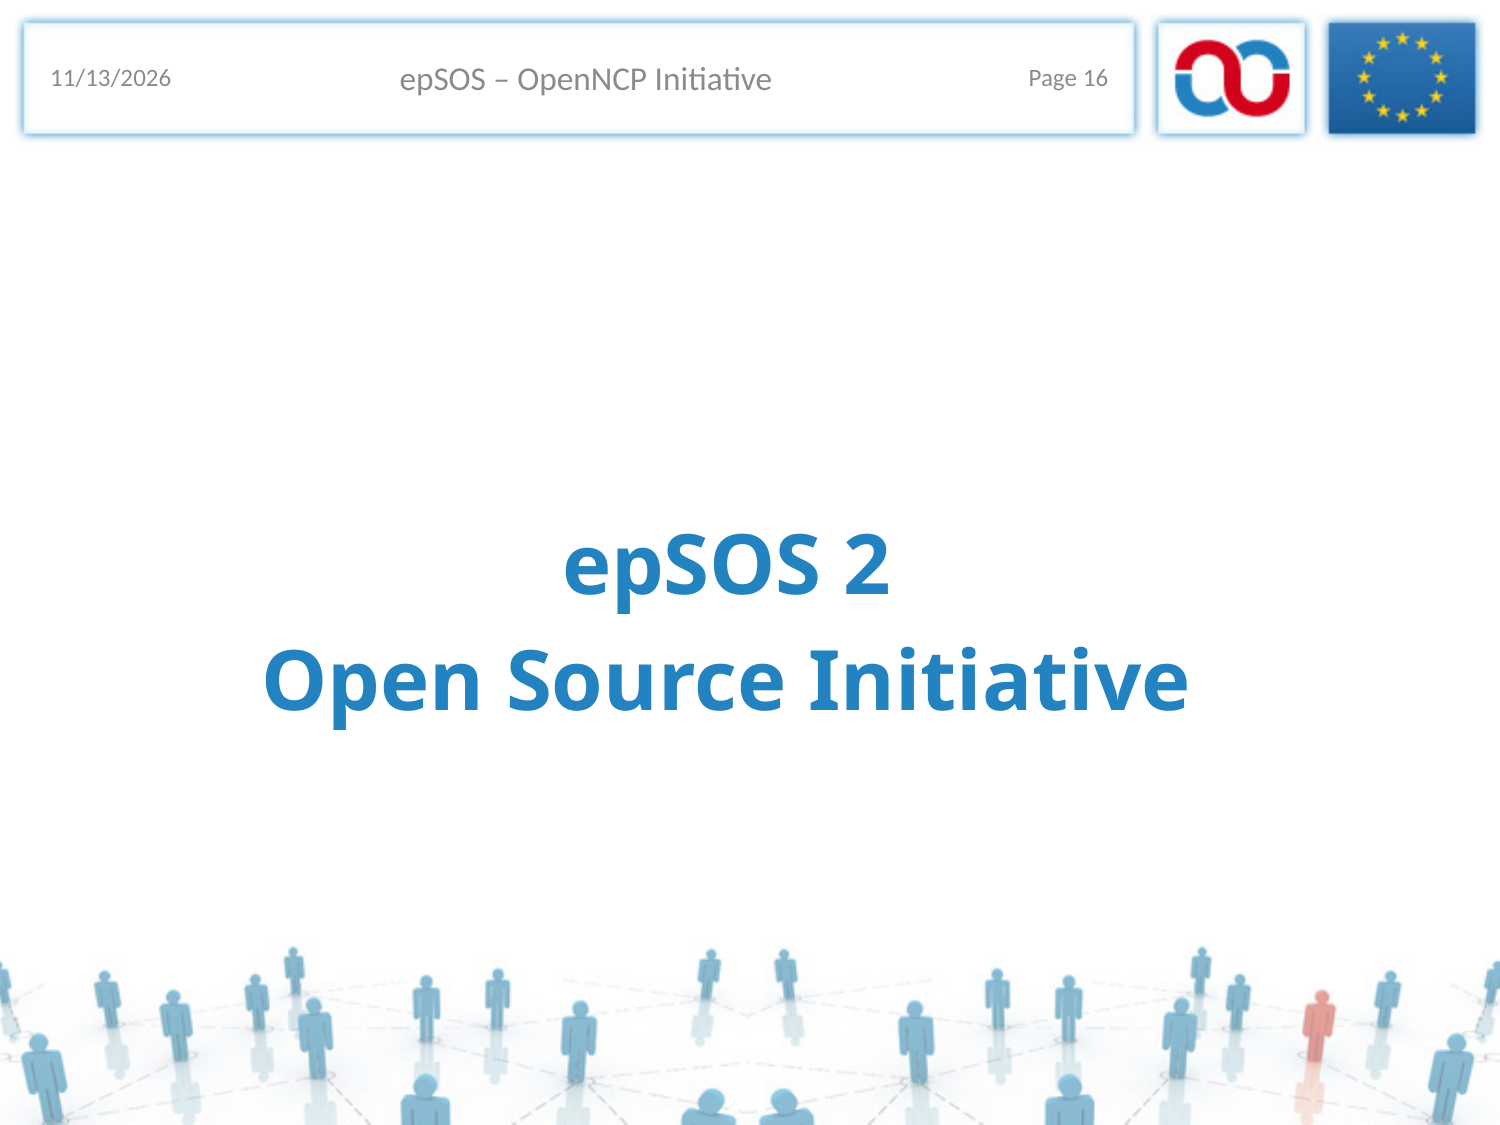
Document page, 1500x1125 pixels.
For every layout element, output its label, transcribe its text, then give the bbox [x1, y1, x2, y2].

picture [0, 0, 1500, 1125]
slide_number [35, 46, 223, 107]
text_box epSOS – OpenNCP Initiative [257, 46, 915, 107]
list epSOS 2 Open Source Initiative [76, 503, 1377, 917]
slide_number Page 16 [949, 46, 1124, 107]
